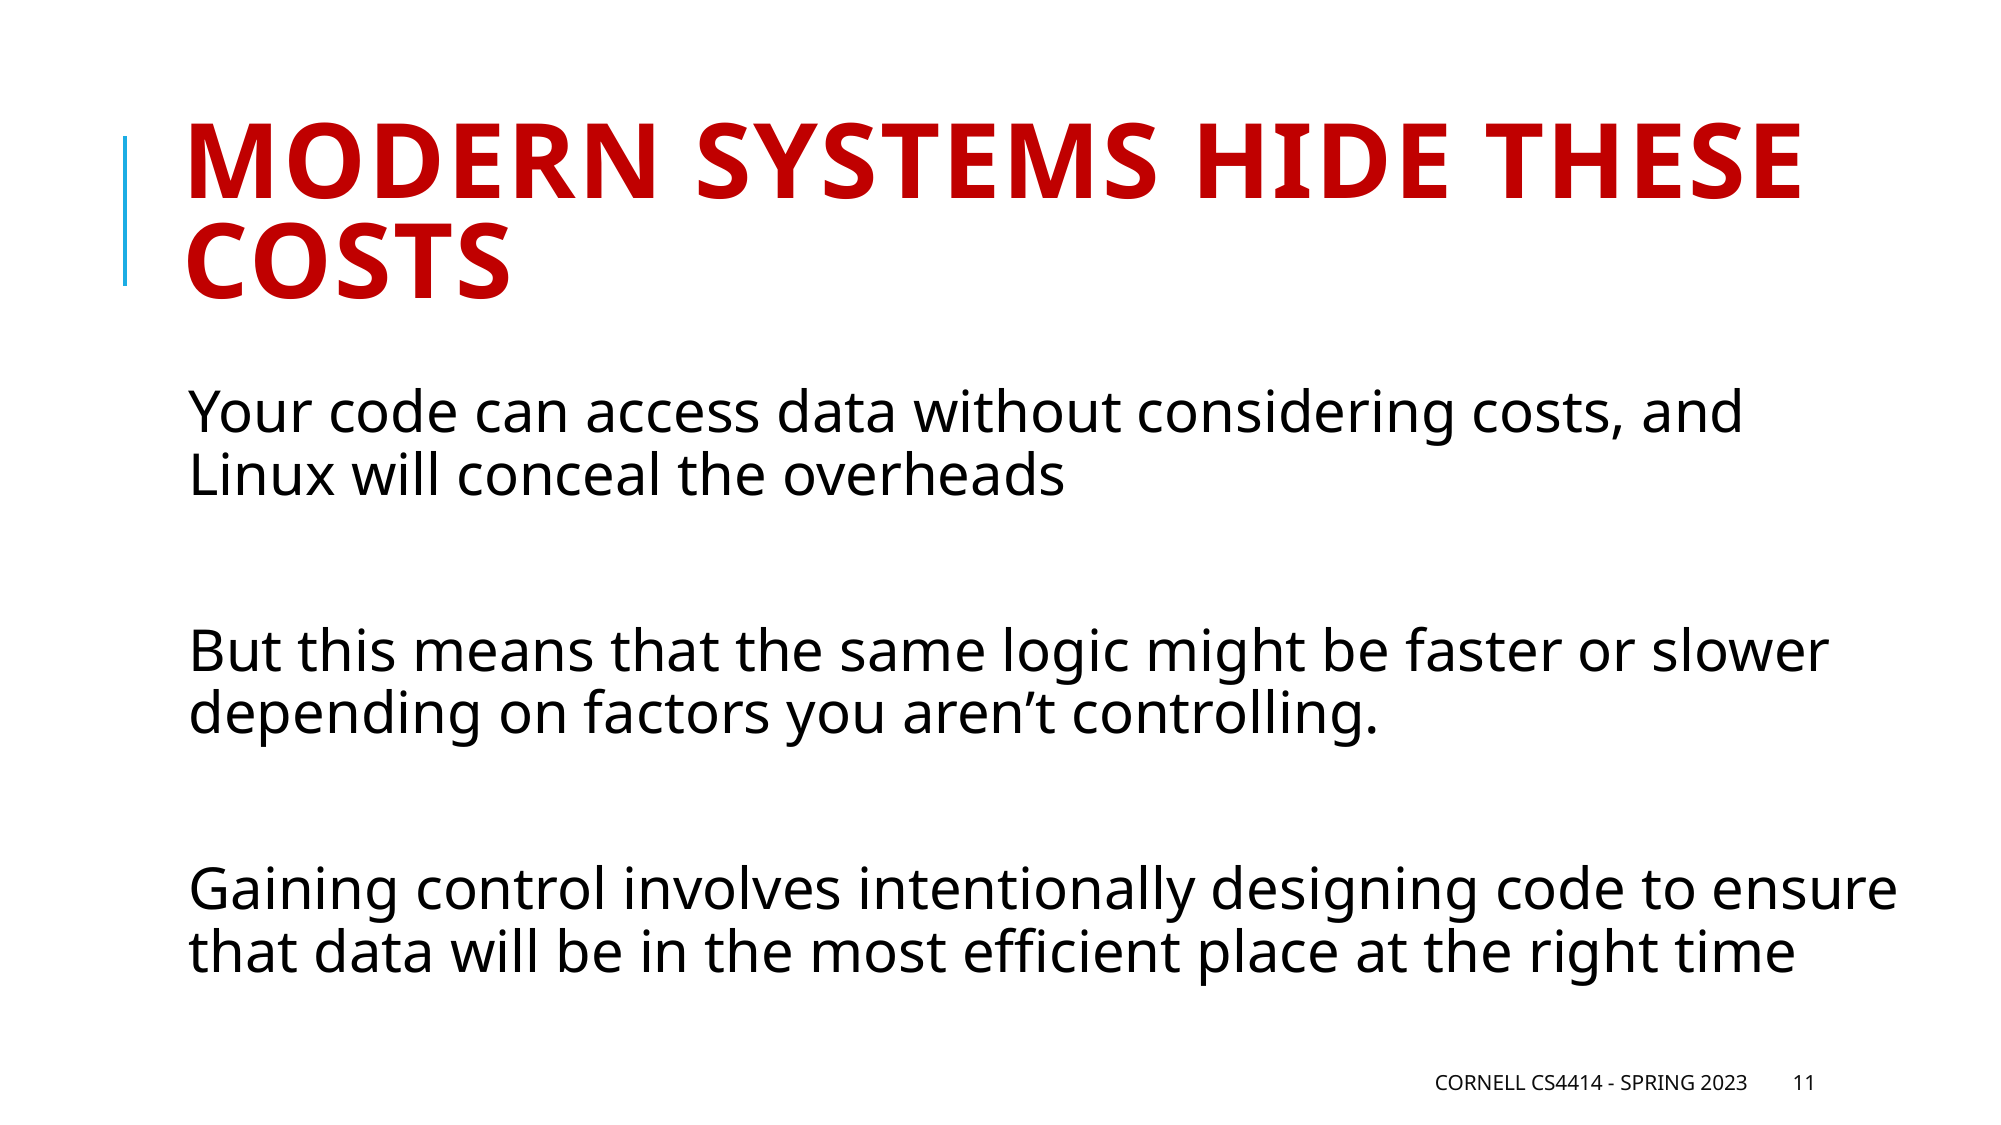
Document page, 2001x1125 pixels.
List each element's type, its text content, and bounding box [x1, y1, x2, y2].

slide_number 11 [1777, 1061, 1938, 1107]
footer Cornell CS4414 - Spring 2023 [794, 1061, 1763, 1107]
list Your code can access data without considering costs, and Linux will conceal the overheads But this means that the same logic might be faster or slower depending on factors you aren’t controlling. Gaining control involves intentionally designing code to ensure that data will be in the most efficient place at the right time [168, 375, 1914, 1035]
title Modern systems hide these costs [168, 96, 1914, 342]
